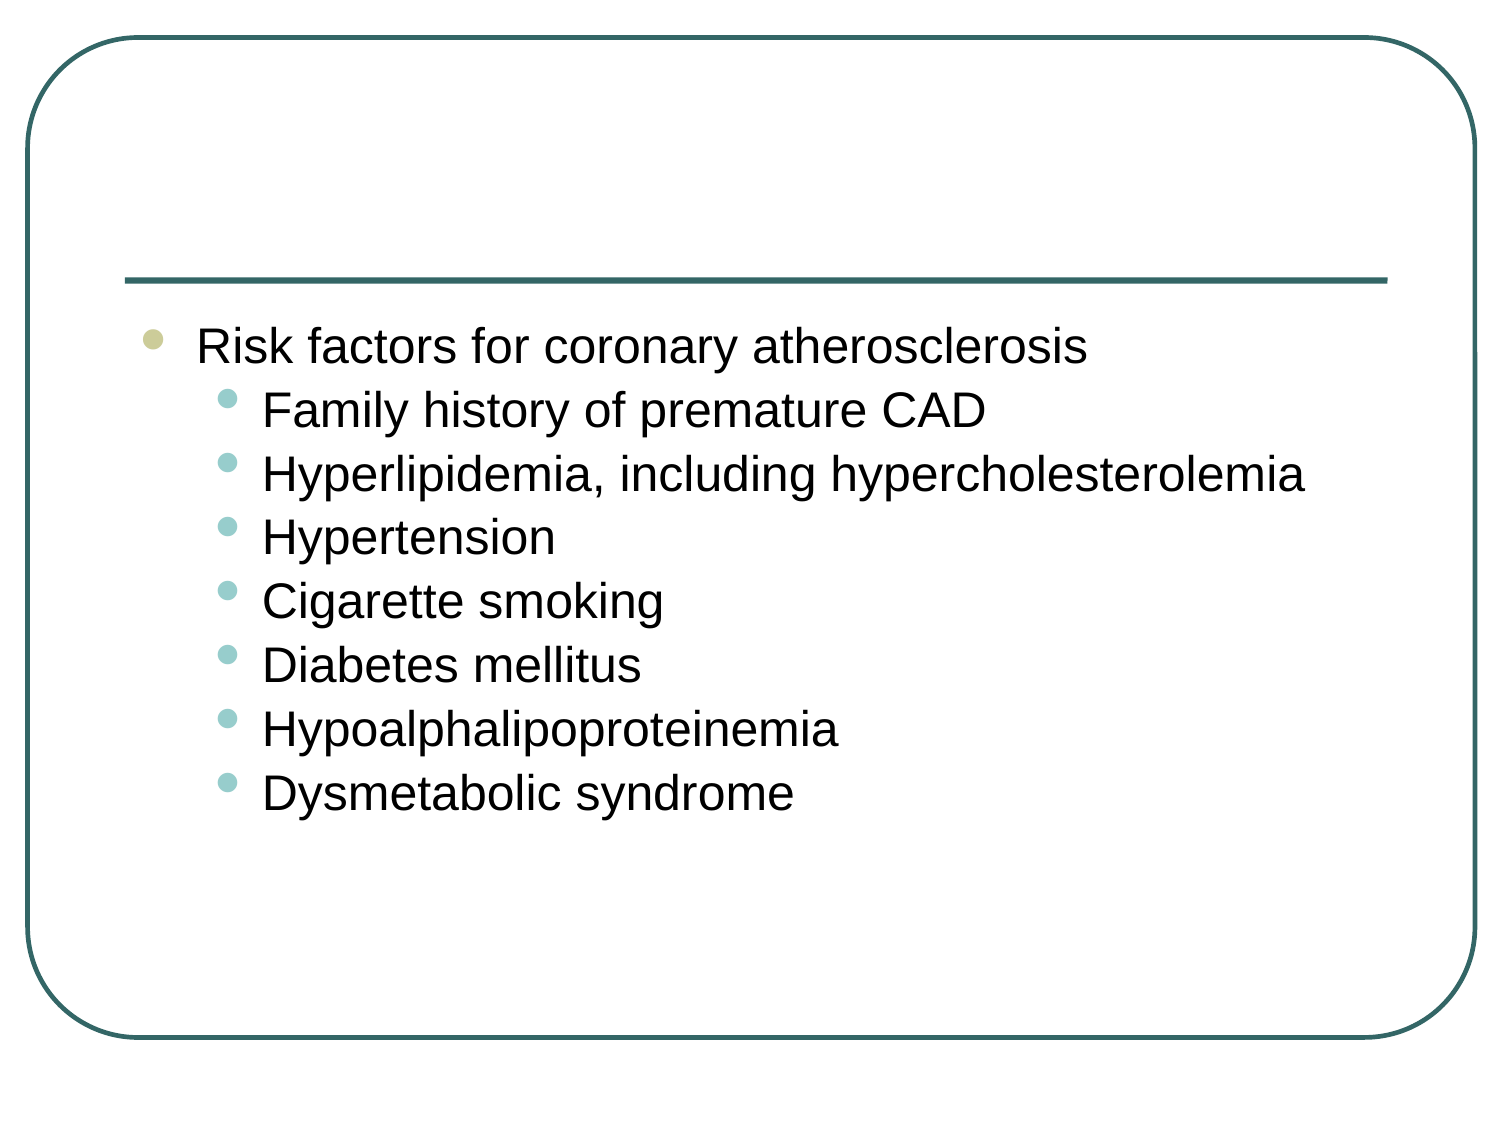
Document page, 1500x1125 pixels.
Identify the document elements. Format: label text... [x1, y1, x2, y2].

list Risk factors for coronary atherosclerosis Family history of premature CAD Hyperlipidemia, including hypercholesterolemia Hypertension Cigarette smoking Diabetes mellitus Hypoalphalipoproteinemia Dysmetabolic syndrome [124, 312, 1388, 976]
